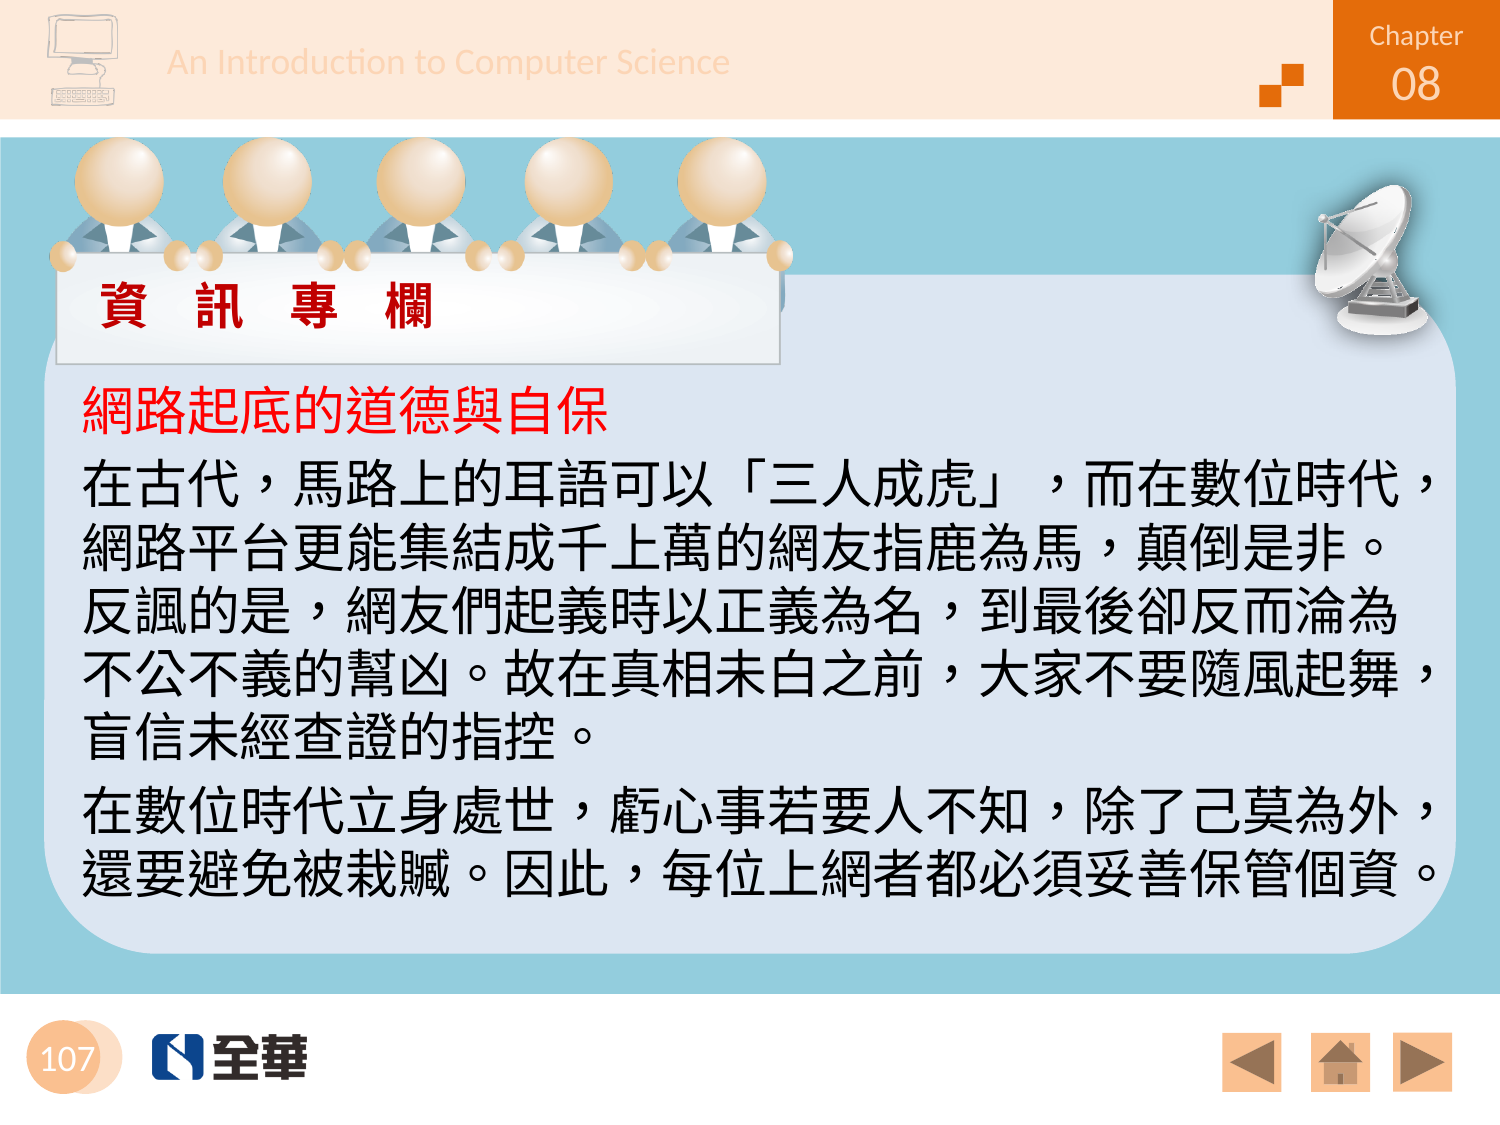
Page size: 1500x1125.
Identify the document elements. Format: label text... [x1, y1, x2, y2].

list 網路起底的道德與自保 在古代，馬路上的耳語可以「三人成虎」，而在數位時代，網路平台更能集結成千上萬的網友指鹿為馬，顛倒是非。反諷的是，網友們起義時以正義為名，到最後卻反而淪為不公不義的幫凶。故在真相未白之前，大家不要隨風起舞，盲信未經查證的指控。 在數位時代立身處世，虧心事若要人不知，除了己莫為外，還要避免被栽贓。因此，每位上網者都必須妥善保管個資。 [66, 370, 1417, 954]
picture [47, 14, 118, 106]
picture [1315, 185, 1436, 335]
picture [47, 137, 793, 371]
picture [152, 1034, 307, 1080]
